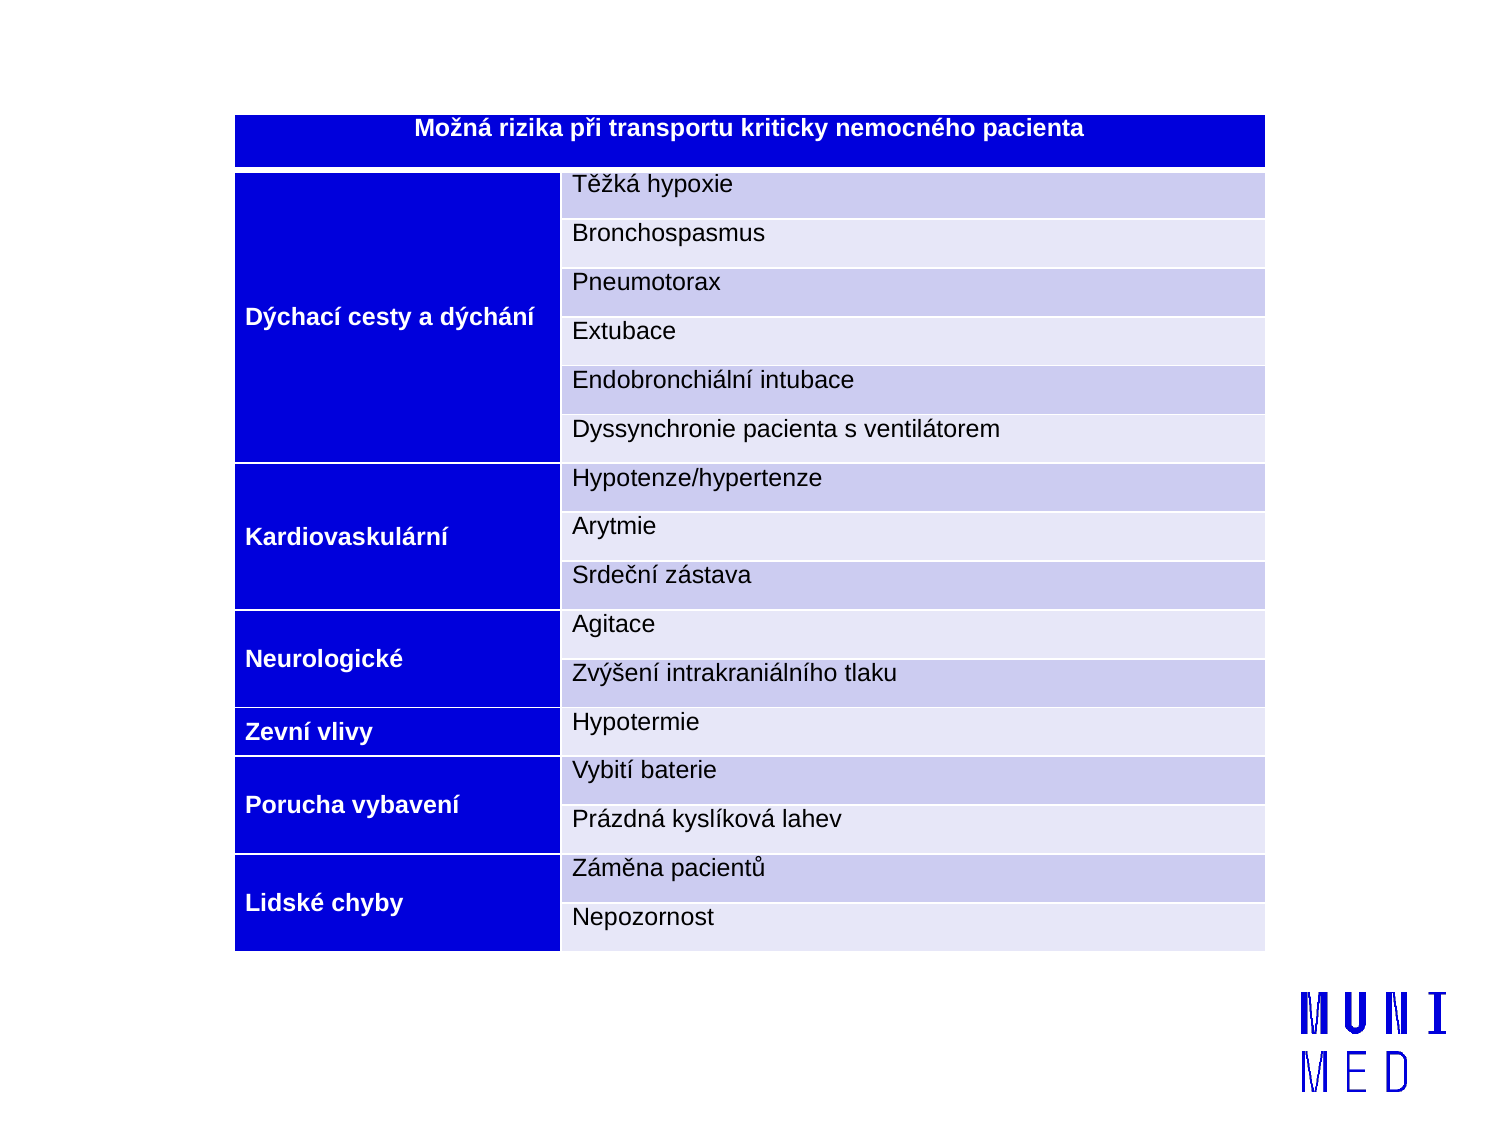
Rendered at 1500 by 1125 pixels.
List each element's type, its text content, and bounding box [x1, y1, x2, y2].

table_cell Zevní vlivy [235, 708, 560, 755]
table_cell Pneumotorax [562, 269, 1265, 316]
picture [1301, 992, 1446, 1092]
table_cell Nepozornost [562, 904, 1265, 951]
table_cell Neurologické [235, 611, 560, 707]
table_cell Srdeční zástava [562, 562, 1265, 609]
table_cell Prázdná kyslíková lahev [562, 806, 1265, 853]
table_cell Hypotenze/hypertenze [562, 464, 1265, 511]
table_cell Vybití baterie [562, 757, 1265, 804]
table_cell Těžká hypoxie [562, 173, 1265, 218]
table_cell Bronchospasmus [562, 220, 1265, 267]
table_cell Zvýšení intrakraniálního tlaku [562, 660, 1265, 707]
table_cell Dýchací cesty a dýchání [235, 173, 560, 462]
table_cell Porucha vybavení [235, 757, 560, 853]
table_cell Endobronchiální intubace [562, 366, 1265, 414]
table_cell Agitace [562, 611, 1265, 658]
table_cell Kardiovaskulární [235, 464, 560, 609]
table_cell Lidské chyby [235, 855, 560, 951]
table_cell Arytmie [562, 513, 1265, 560]
table_header Možná rizika při transportu kriticky nemocného pacienta [235, 115, 1265, 167]
table_cell Hypotermie [562, 708, 1265, 755]
table_cell Dyssynchronie pacienta s ventilátorem [562, 415, 1265, 462]
table_cell Extubace [562, 318, 1265, 365]
table_cell Záměna pacientů [562, 855, 1265, 902]
